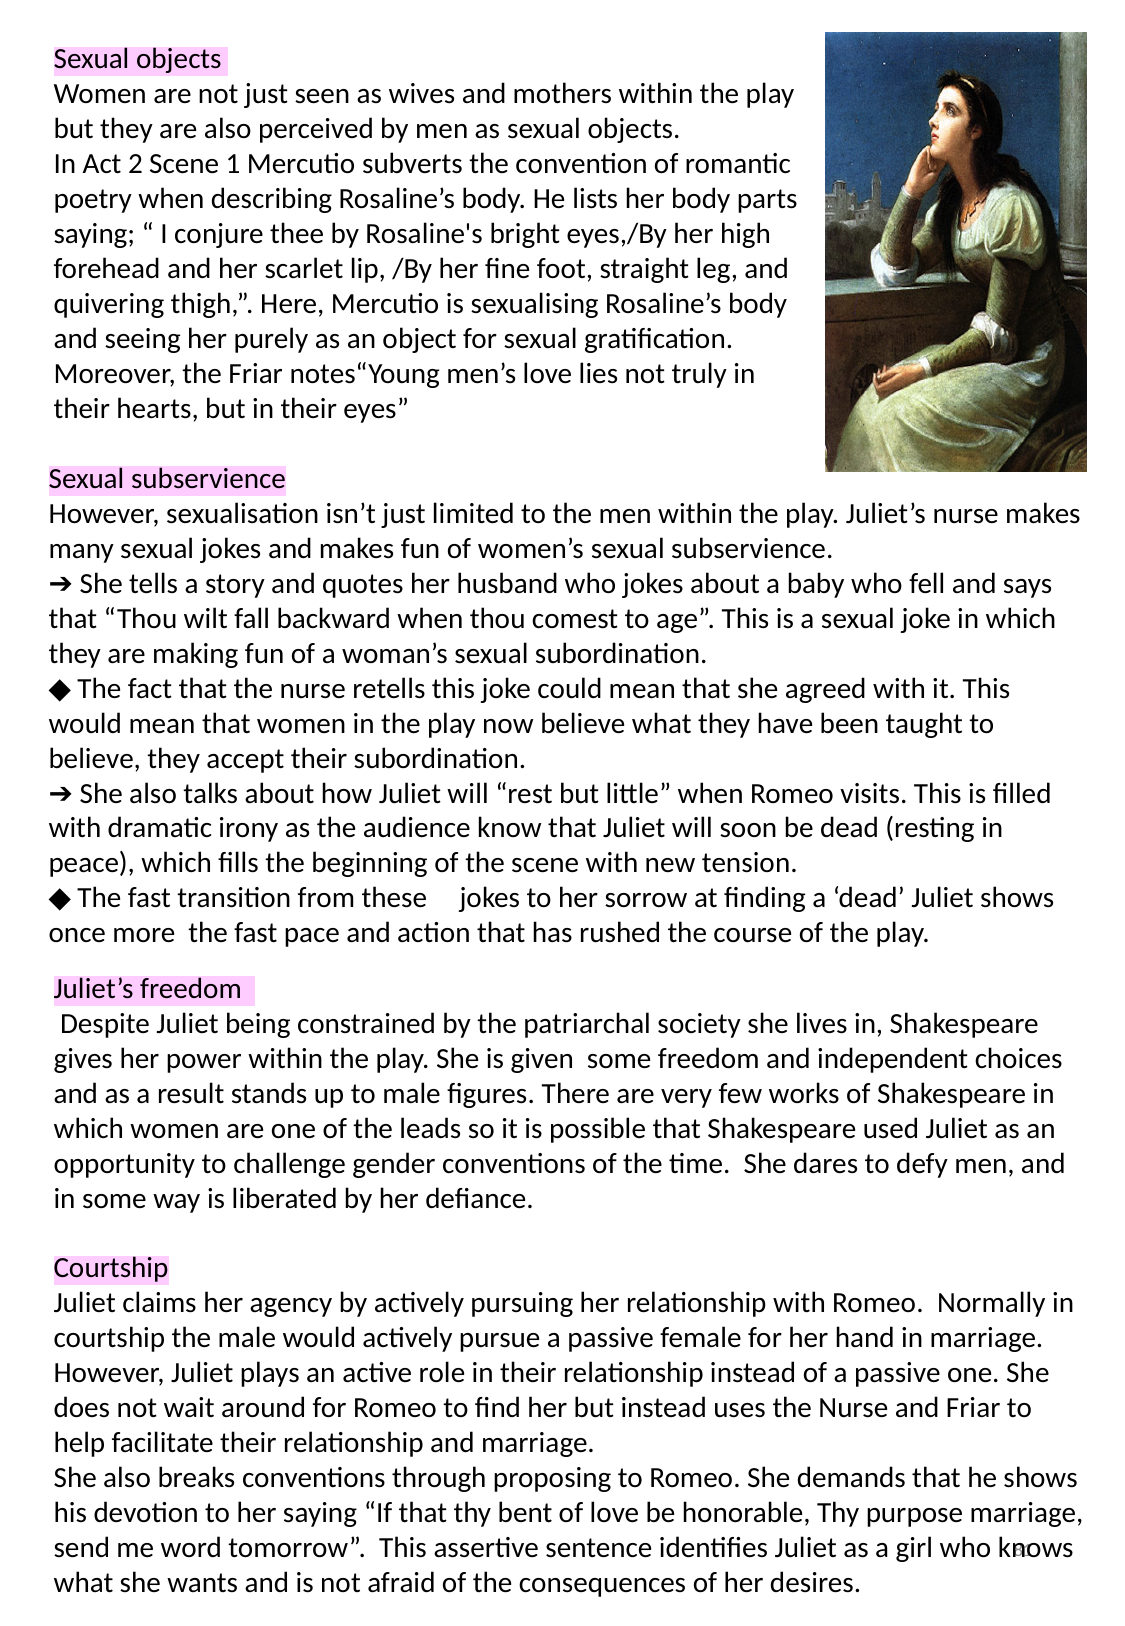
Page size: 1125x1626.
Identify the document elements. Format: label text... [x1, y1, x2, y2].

text_box Sexual subservience However, sexualisation isn’t just limited to the men within the play. Juliet’s nurse makes many sexual jokes and makes fun of women’s ​sexual subservience​. ➔ She tells a story and quotes her husband who jokes about a baby who fell and says that ​“Thou wilt fall backward when thou comest to age”. This is a sexual joke in which they are making fun of a woman’s sexual subordination. ◆ The fact that the nurse retells this joke could mean that she agreed with it. This would mean that women in the play now believe what they have been taught to believe, they accept their subordination. ➔ She also talks about how Juliet will “rest but little” when Romeo visits. This is filled with ​dramatic irony as the audience know that Juliet will soon be dead (resting in peace), which fills the beginning of the scene with new tension. ◆ The fast transition from these jokes to her sorrow at finding a ‘dead’ Juliet shows once more the fast pace and action that has rushed the course of the play. [33, 451, 1106, 956]
text_box Juliet’s freedom Despite Juliet being constrained by the patriarchal society she lives in, Shakespeare gives her power within the play. She is given some freedom and independent choices and as a result stands up to male figures​. ​There are very few works of Shakespeare in which women are one of the leads so it is possible that Shakespeare used Juliet as an opportunity to ​challenge gender conventions of the time. She dares to defy men, and in some way is ​liberated​ by her defiance. Courtship Juliet ​claims her agency by ​actively pursuing her relationship with Romeo​. ​ Normally in courtship the male would actively pursue a passive female for her hand in marriage. However, Juliet plays an ​active role in their relationship instead of a passive one. She does not wait around for Romeo to find her but instead uses the Nurse and Friar to help facilitate their relationship and marriage. She also ​breaks conventions through proposing to Romeo. She demands that he shows his devotion to her saying ​“If that thy bent of love be honorable, Thy purpose marriage, send me word tomorrow”. ​ This ​assertive sentence identifies Juliet as a girl who knows what she wants and is not afraid of the consequences of her desires. [38, 961, 1106, 1606]
text_box Sexual objects Women are not just seen as wives and mothers within the play but they are also perceived by men as ​sexual objects​. In ​Act 2 Scene 1 Mercutio ​subverts the convention of romantic poetry when describing Rosaline’s body. He ​lists her body parts ​saying; “​ I conjure thee by Rosaline's bright eyes,/By her high forehead and her scarlet lip, /By her fine foot, straight leg, and quivering thigh,”. ​Here, Mercutio is ​sexualising Rosaline’s body and seeing her purely as an object for sexual gratification. Moreover, the Friar notes​“Young men’s love lies not truly in their hearts, but in their eyes” [38, 32, 824, 432]
picture [824, 32, 1087, 472]
